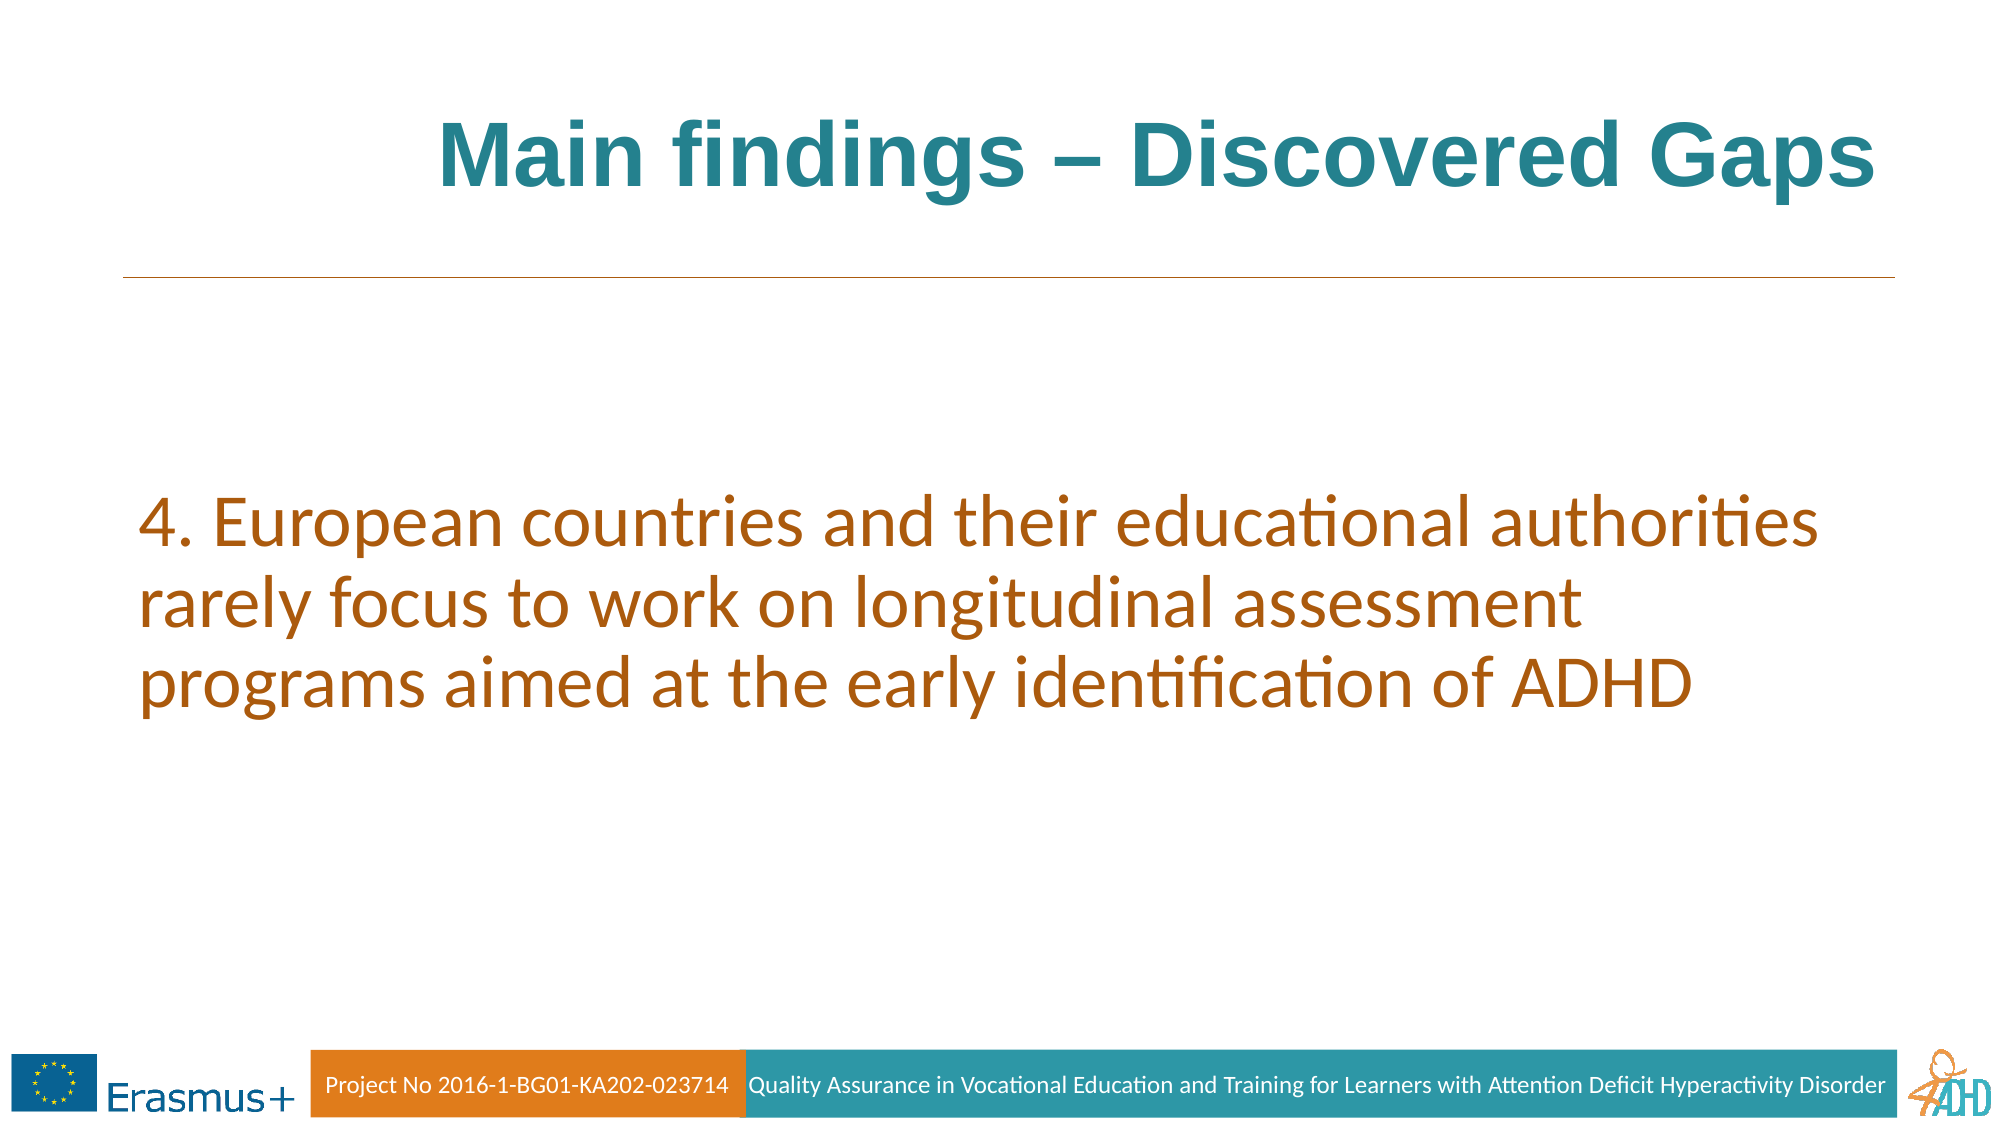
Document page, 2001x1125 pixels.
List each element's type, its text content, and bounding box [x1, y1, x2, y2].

picture [1908, 1049, 1991, 1116]
title Main findings – Discovered Gaps [123, 48, 1895, 266]
picture [7, 1049, 297, 1116]
list 4. European countries and their educational authorities rarely focus to work on longitudinal assessment programs aimed at the early identification of ADHD [123, 299, 1895, 1014]
